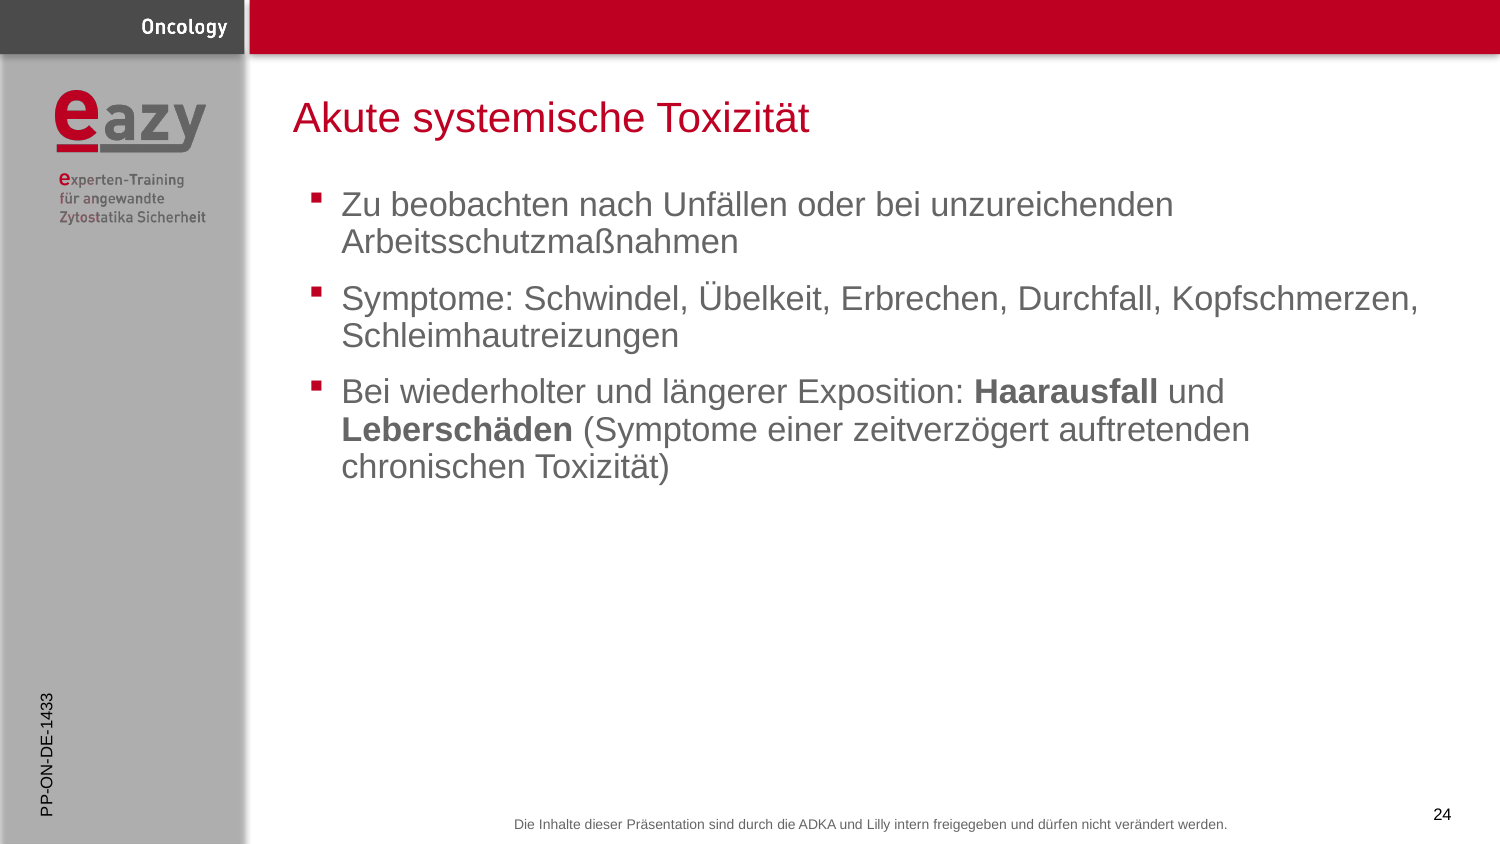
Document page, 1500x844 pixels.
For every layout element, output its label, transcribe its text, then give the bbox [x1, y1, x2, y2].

list PP-ON-DE-1433 [13, 520, 64, 832]
picture [55, 90, 206, 225]
title Akute systemische Toxizität [292, 90, 1393, 172]
slide_number 24 [1353, 796, 1467, 834]
picture [95, 0, 273, 57]
list Zu beobachten nach Unfällen oder bei unzureichenden Arbeitsschutzmaßnahmen Symptome: Schwindel, Übelkeit, Erbrechen, Durchfall, Kopfschmerzen, Schleimhautreizungen Bei wiederholter und längerer Exposition: Haarausfall und Leberschäden (Symptome einer zeitverzögert auftretenden chronischen Toxizität) [293, 178, 1449, 772]
